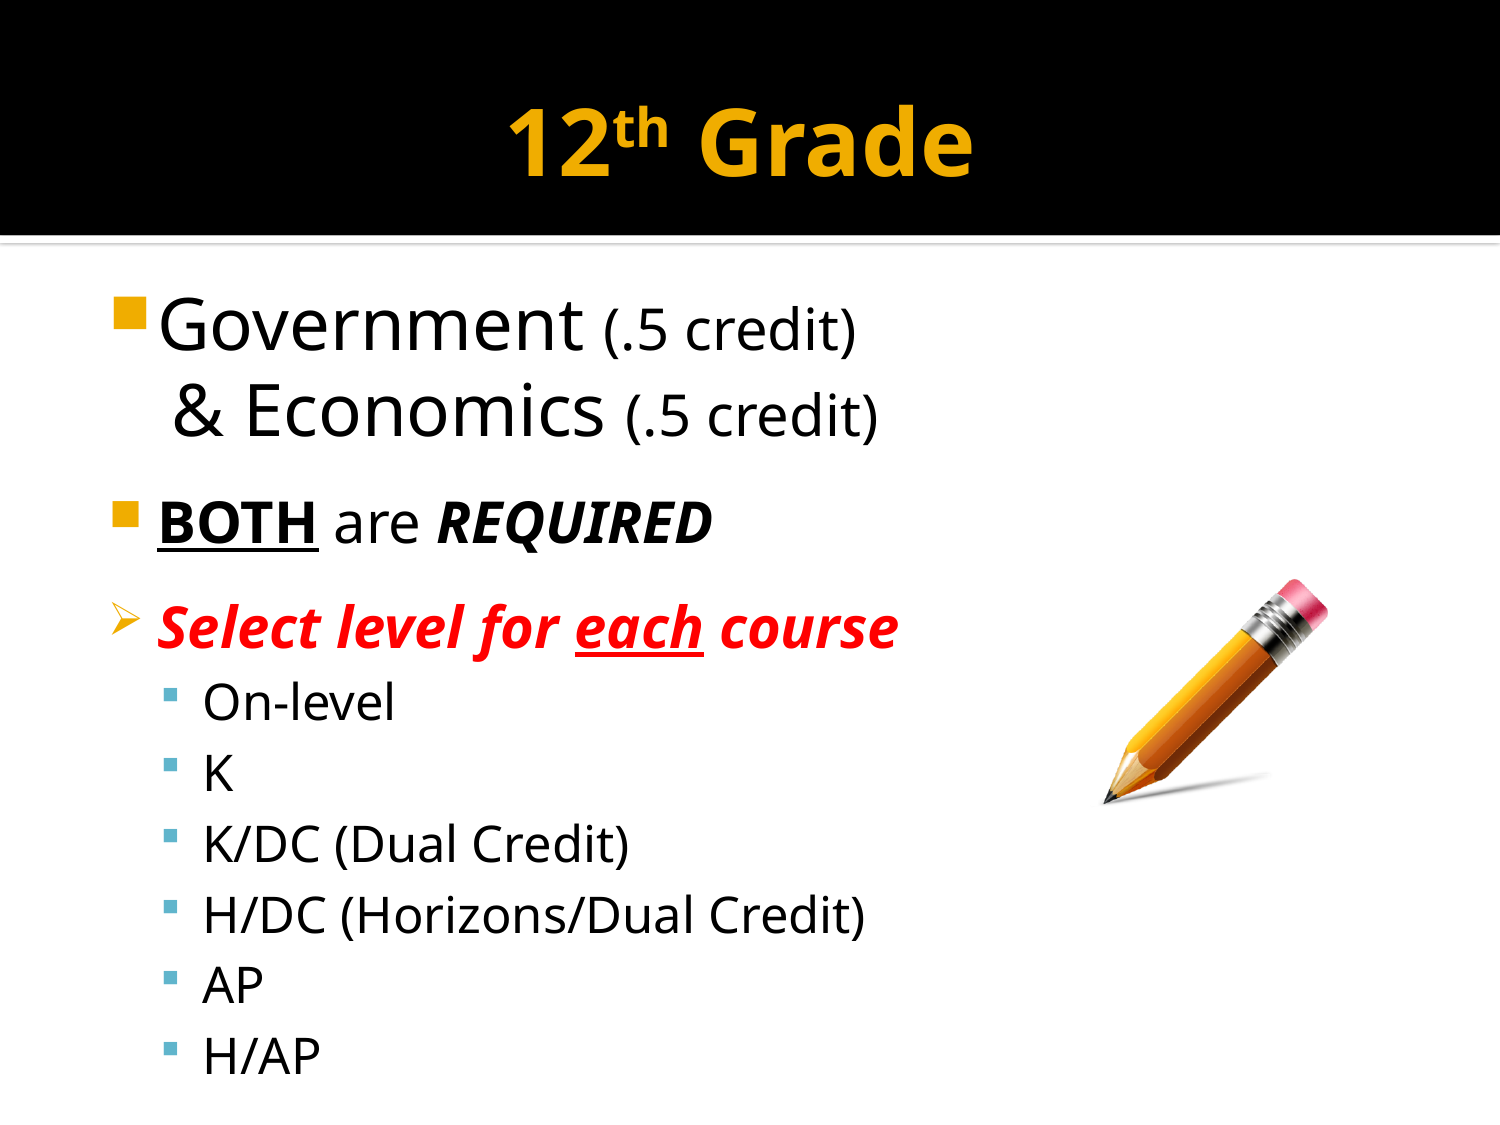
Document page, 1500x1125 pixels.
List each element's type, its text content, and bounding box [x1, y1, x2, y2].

title 12th Grade [489, 35, 1022, 242]
list Government (.5 credit) & Economics (.5 credit) BOTH are REQUIRED Select level for each course On-level K K/DC (Dual Credit) H/DC (Horizons/Dual Credit) AP H/AP [80, 262, 1431, 1100]
picture [1089, 574, 1328, 813]
